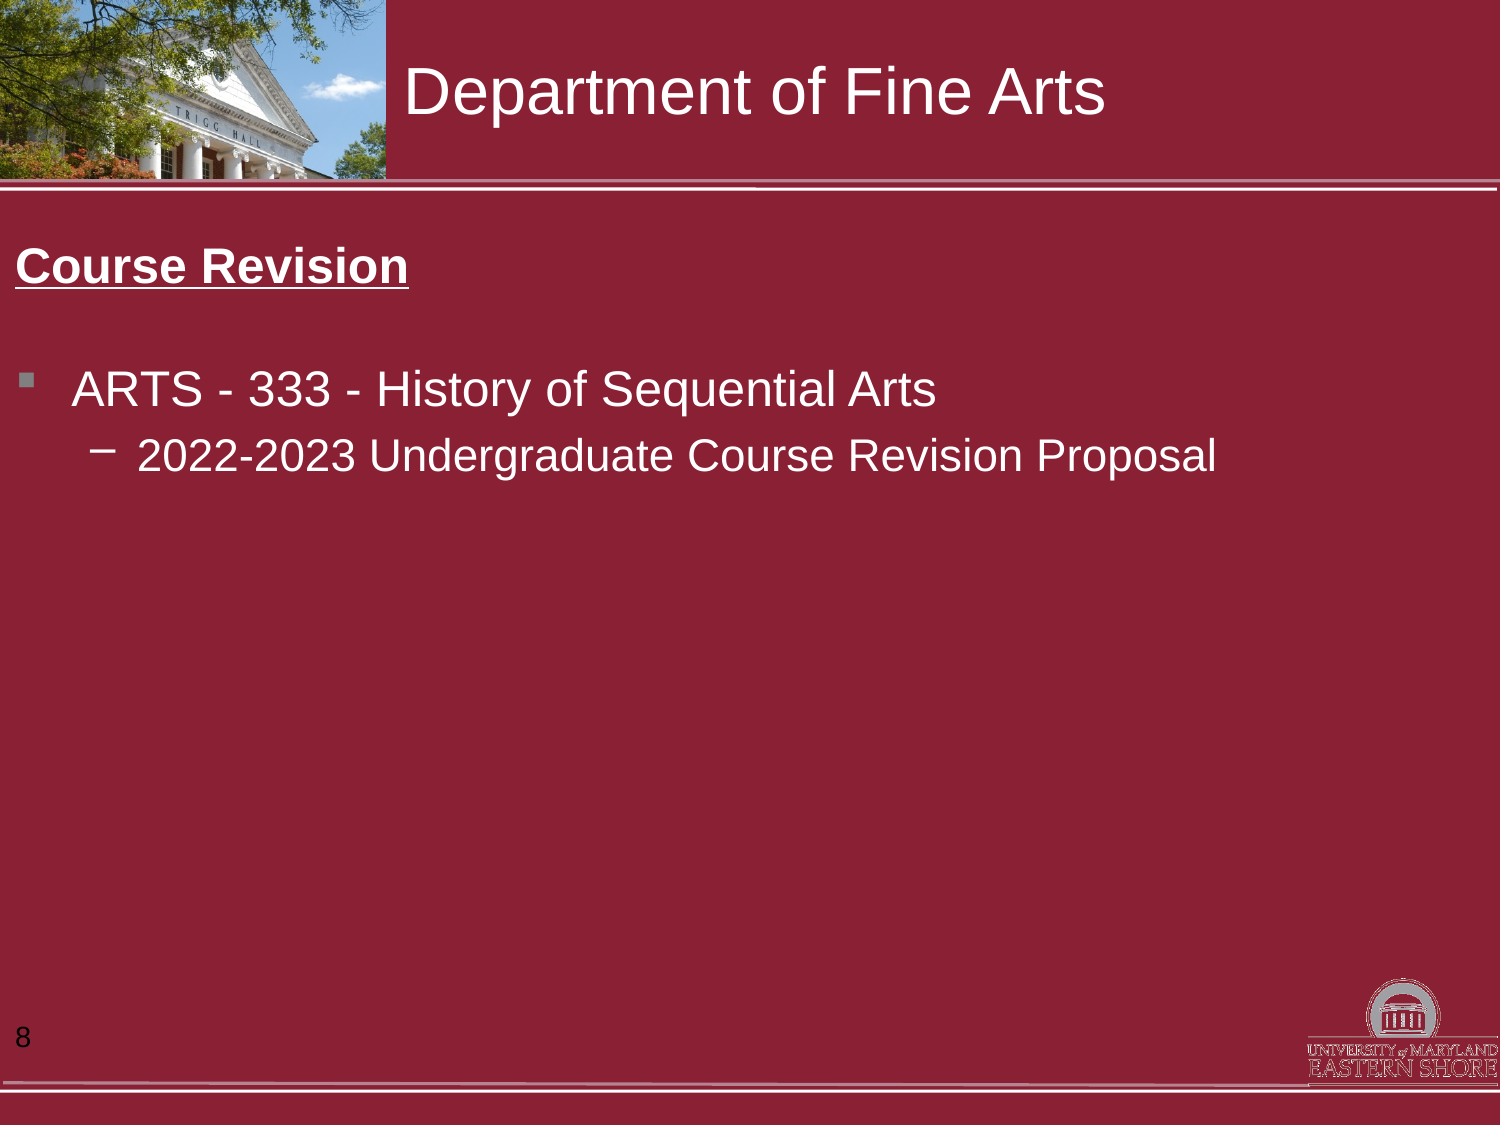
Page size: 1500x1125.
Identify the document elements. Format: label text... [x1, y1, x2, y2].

slide_number 8 [0, 1010, 350, 1089]
picture [0, 0, 386, 179]
picture [1294, 960, 1500, 1111]
title Department of Fine Arts [389, 0, 1500, 177]
list Course Revision ARTS - 333 - History of Sequential Arts 2022-2023 Undergraduate Course Revision Proposal [0, 226, 1473, 1011]
